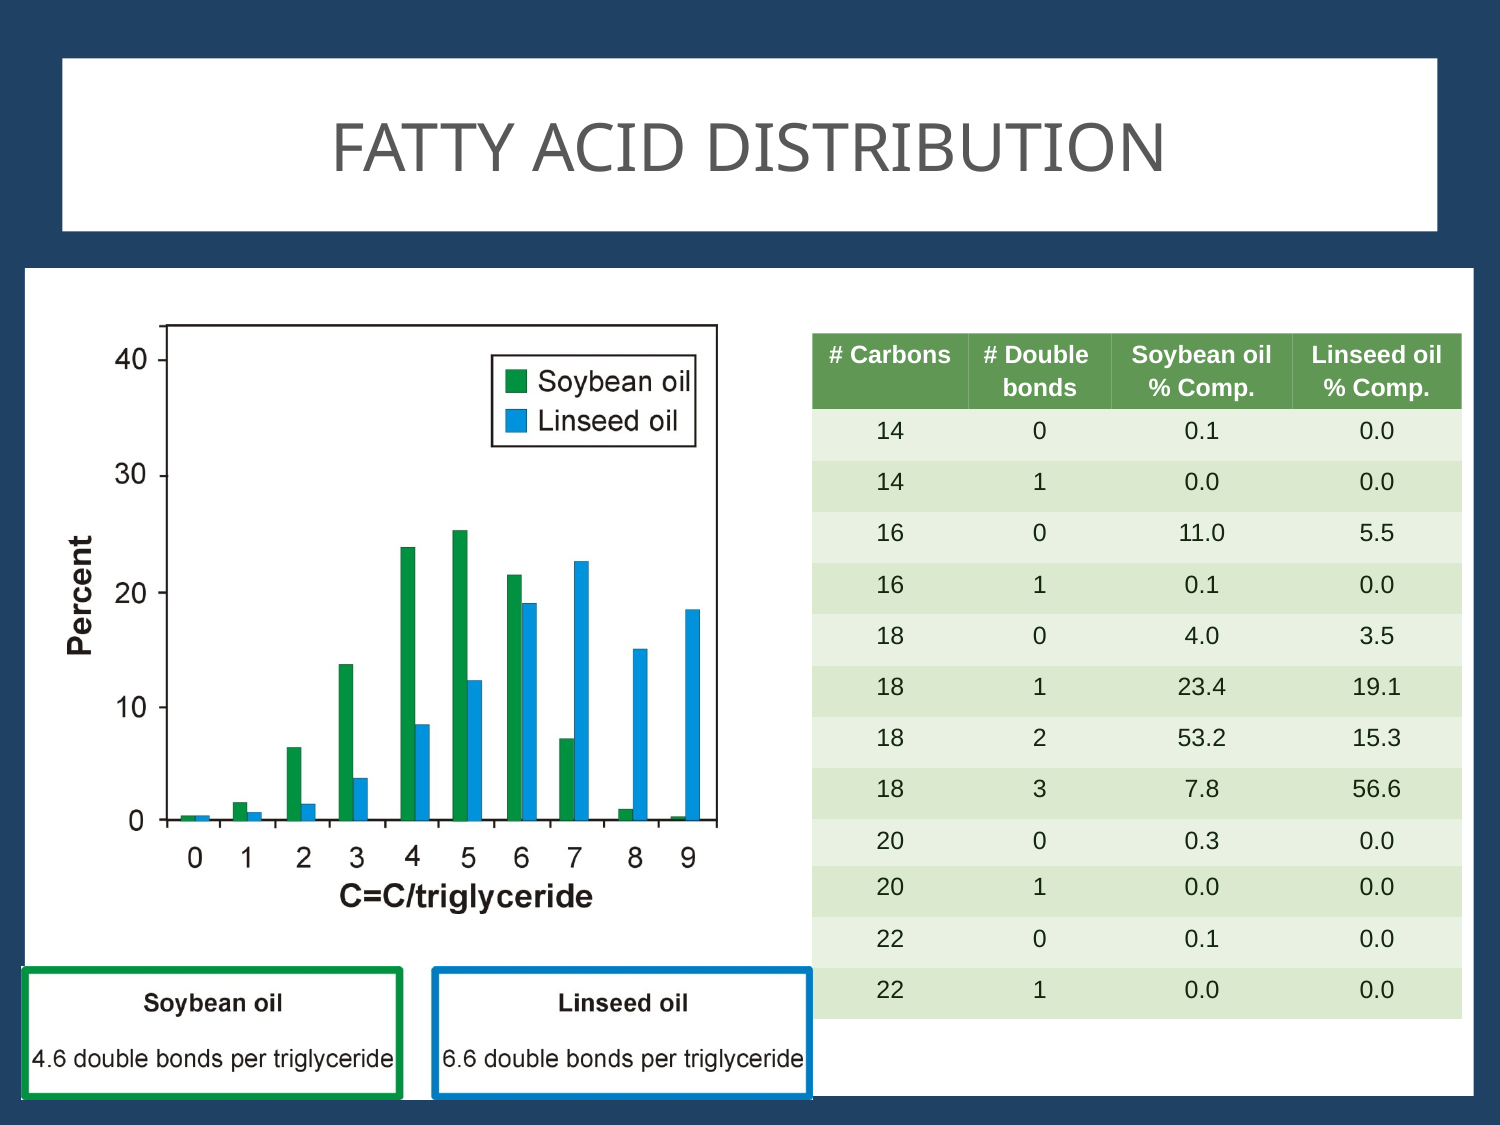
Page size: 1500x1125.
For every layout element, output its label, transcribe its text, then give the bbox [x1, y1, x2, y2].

table_cell 0.1 [1111, 563, 1293, 614]
table_cell 0.0 [1293, 461, 1462, 512]
table_cell 1 [968, 461, 1111, 512]
table_cell 1 [968, 563, 1111, 614]
table_cell 0.3 [1111, 819, 1293, 866]
table_cell 11.0 [1111, 512, 1293, 563]
table_cell 5.5 [1293, 512, 1462, 563]
table_cell 16 [812, 563, 968, 614]
table_header # Carbons [812, 333, 968, 409]
table_cell 0.1 [1111, 917, 1293, 968]
table_cell 18 [812, 717, 968, 768]
table_cell 18 [812, 666, 968, 717]
title Fatty Acid Distribution [62, 58, 1438, 232]
table_cell 3 [968, 768, 1111, 819]
table_cell 0.0 [1293, 866, 1462, 917]
table_header Soybean oil % Comp. [1111, 333, 1293, 409]
table_cell 0 [968, 512, 1111, 563]
table_cell 0.0 [1293, 409, 1462, 461]
table_cell 22 [812, 917, 968, 968]
table_cell 1 [968, 968, 1111, 1019]
table_cell 4.0 [1111, 614, 1293, 666]
table_cell 0 [968, 819, 1111, 866]
table_cell 20 [812, 819, 968, 866]
table_cell 0.0 [1293, 968, 1462, 1019]
table_cell 22 [816, 968, 968, 1019]
table_cell 18 [812, 768, 968, 819]
table_cell 2 [968, 717, 1111, 768]
table_cell 16 [812, 512, 968, 563]
table_cell 0.0 [1293, 563, 1462, 614]
table_cell 0 [968, 409, 1111, 461]
table_cell 14 [812, 409, 968, 461]
picture [20, 965, 813, 1101]
table_cell 19.1 [1293, 666, 1462, 717]
table_header Linseed oil % Comp. [1293, 333, 1462, 409]
table_cell 18 [812, 614, 968, 666]
table_cell 0.0 [1293, 819, 1462, 866]
table_cell 23.4 [1111, 666, 1293, 717]
table_cell 0.0 [1111, 866, 1293, 917]
table_cell 15.3 [1293, 717, 1462, 768]
table_cell 1 [968, 666, 1111, 717]
table_cell 56.6 [1293, 768, 1462, 819]
table_cell 53.2 [1111, 717, 1293, 768]
table_cell 0 [968, 614, 1111, 666]
table_cell 20 [812, 866, 968, 917]
table_cell 0.0 [1293, 917, 1462, 968]
table_cell 0 [968, 917, 1111, 968]
table_cell 14 [812, 461, 968, 512]
table_cell 0.1 [1111, 409, 1293, 461]
table_cell 0.0 [1111, 968, 1293, 1019]
table_header # Double bonds [968, 333, 1111, 409]
table_cell 7.8 [1111, 768, 1293, 819]
table_cell 1 [968, 866, 1111, 917]
picture [67, 324, 719, 914]
table_cell 3.5 [1293, 614, 1462, 666]
table_cell 0.0 [1111, 461, 1293, 512]
